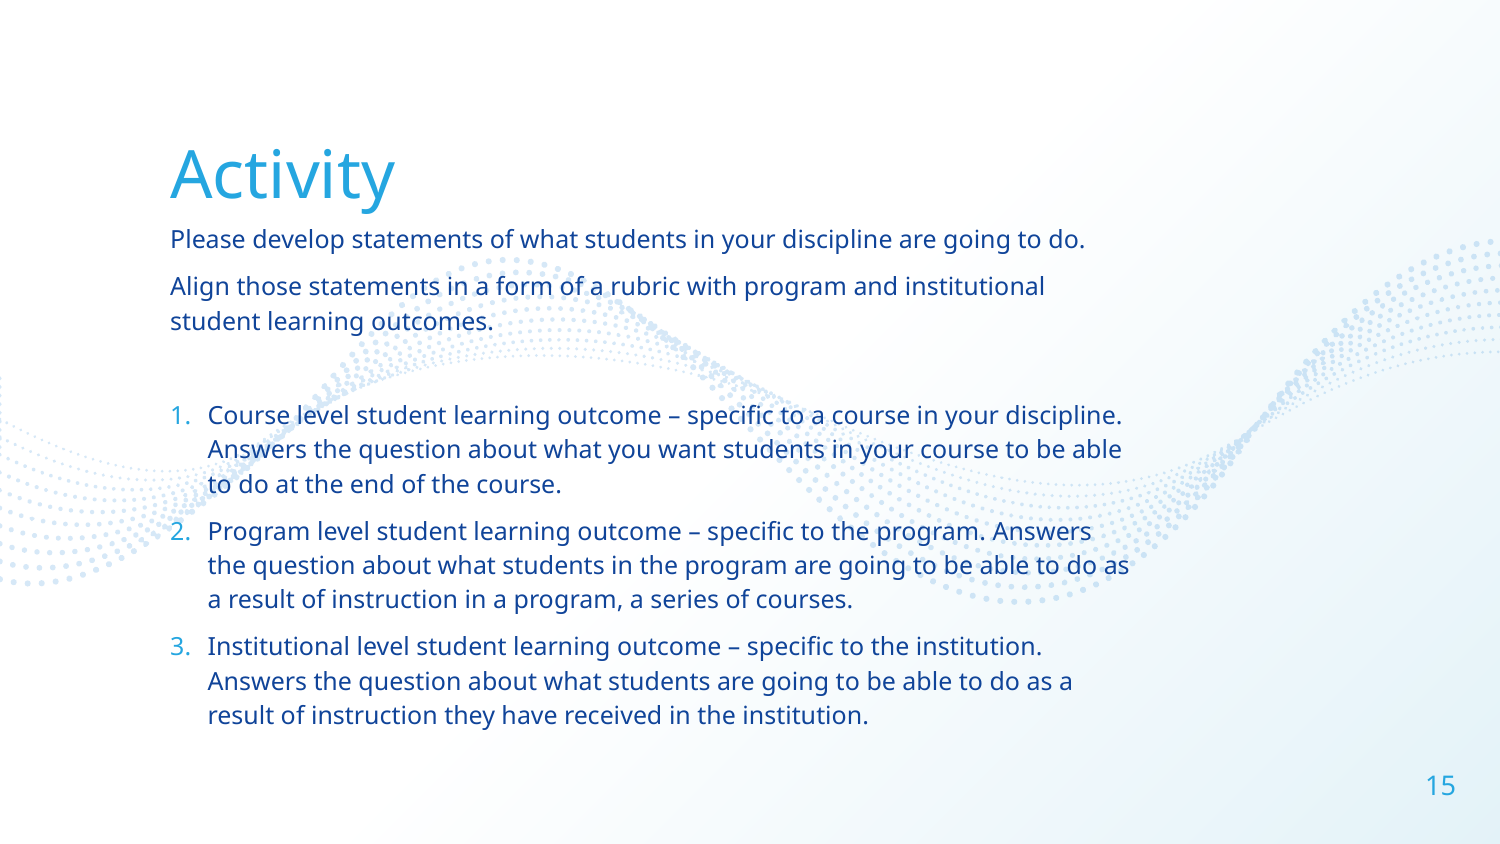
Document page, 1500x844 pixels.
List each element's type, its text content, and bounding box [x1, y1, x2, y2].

slide_number 15 [1366, 754, 1457, 819]
title Activity [170, 53, 1137, 213]
subtitle Please develop statements of what students in your discipline are going to do. Align those statements in a form of a rubric with program and institutional student learning outcomes. Course level student learning outcome – specific to a course in your discipline. Answers the question about what you want students in your course to be able to do at the end of the course. Program level student learning outcome – specific to the program. Answers the question about what students in the program are going to be able to do as a result of instruction in a program, a series of courses. Institutional level student learning outcome – specific to the institution. Answers the question about what students are going to be able to do as a result of instruction they have received in the institution. [170, 219, 1137, 578]
